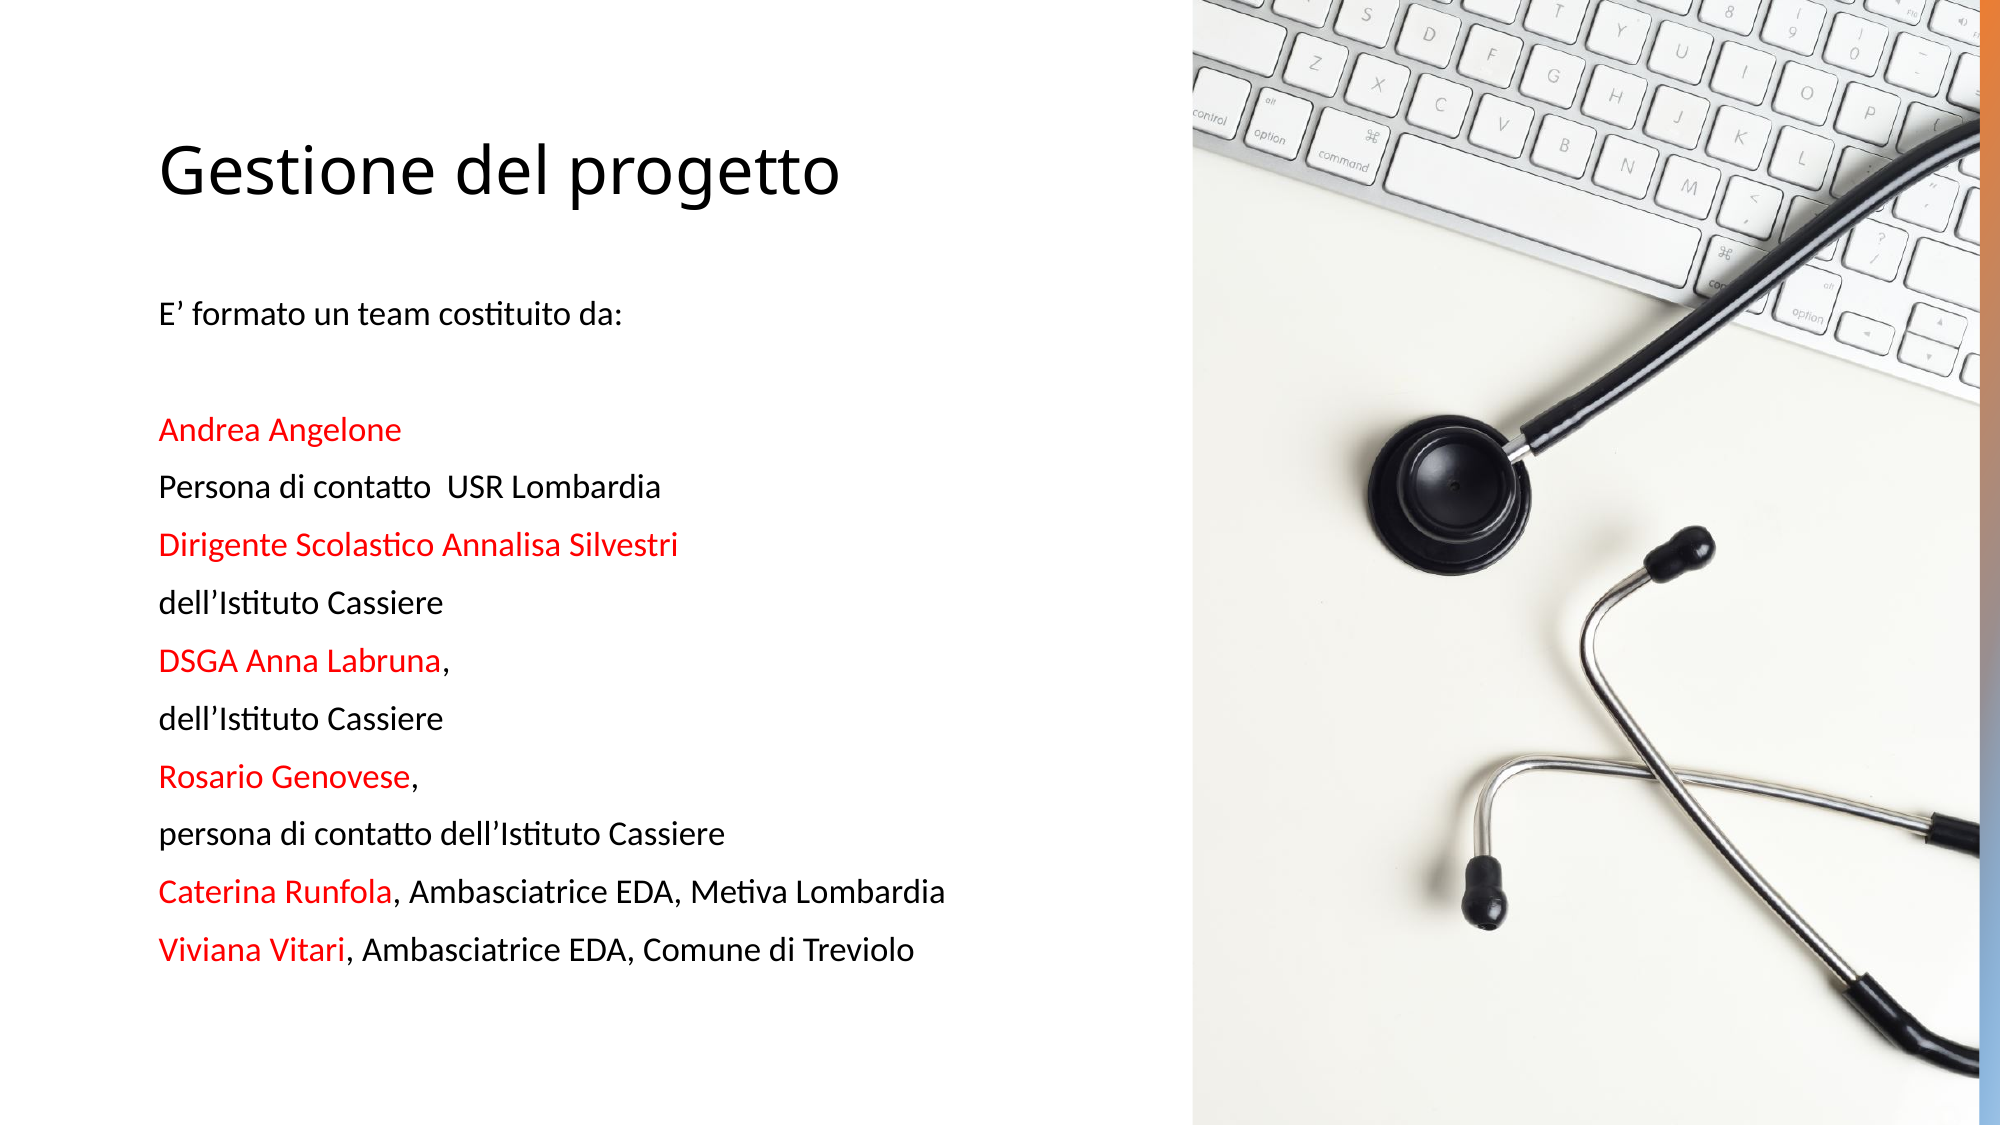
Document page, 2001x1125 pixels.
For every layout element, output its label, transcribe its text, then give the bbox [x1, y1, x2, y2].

picture [1192, 0, 1979, 1125]
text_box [1979, 0, 2000, 1125]
title Gestione del progetto [143, 121, 1043, 217]
list E’ formato un team costituito da: Andrea Angelone Persona di contatto USR Lombardia Dirigente Scolastico Annalisa Silvestri dell’Istituto Cassiere DSGA Anna Labruna, dell’Istituto Cassiere Rosario Genovese, persona di contatto dell’Istituto Cassiere Caterina Runfola, Ambasciatrice EDA, Metiva Lombardia Viviana Vitari, Ambasciatrice EDA, Comune di Treviolo [143, 288, 1043, 982]
